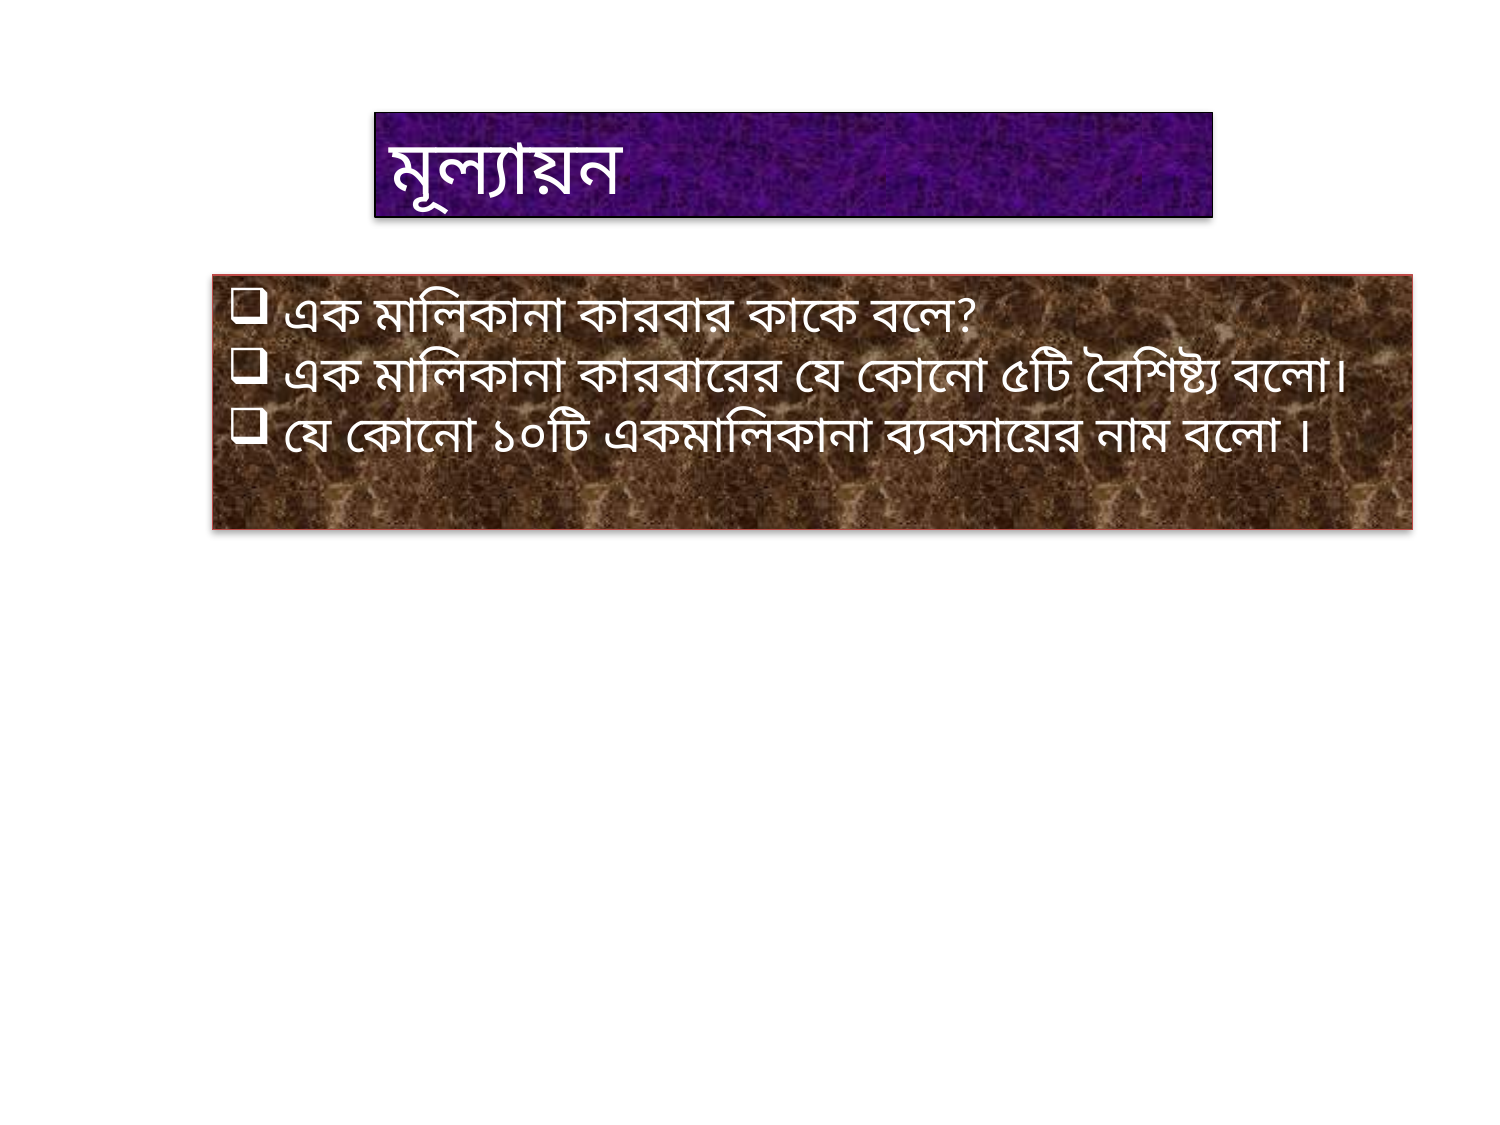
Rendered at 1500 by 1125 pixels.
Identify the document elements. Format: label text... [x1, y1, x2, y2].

text_box মূল্যায়ন [374, 112, 1213, 218]
text_box এক মালিকানা কারবার কাকে বলে? এক মালিকানা কারবারের যে কোনো ৫টি বৈশিষ্ট্য বলো। যে কোনো ১০টি একমালিকানা ব্যবসায়ের নাম বলো । [212, 274, 1413, 530]
